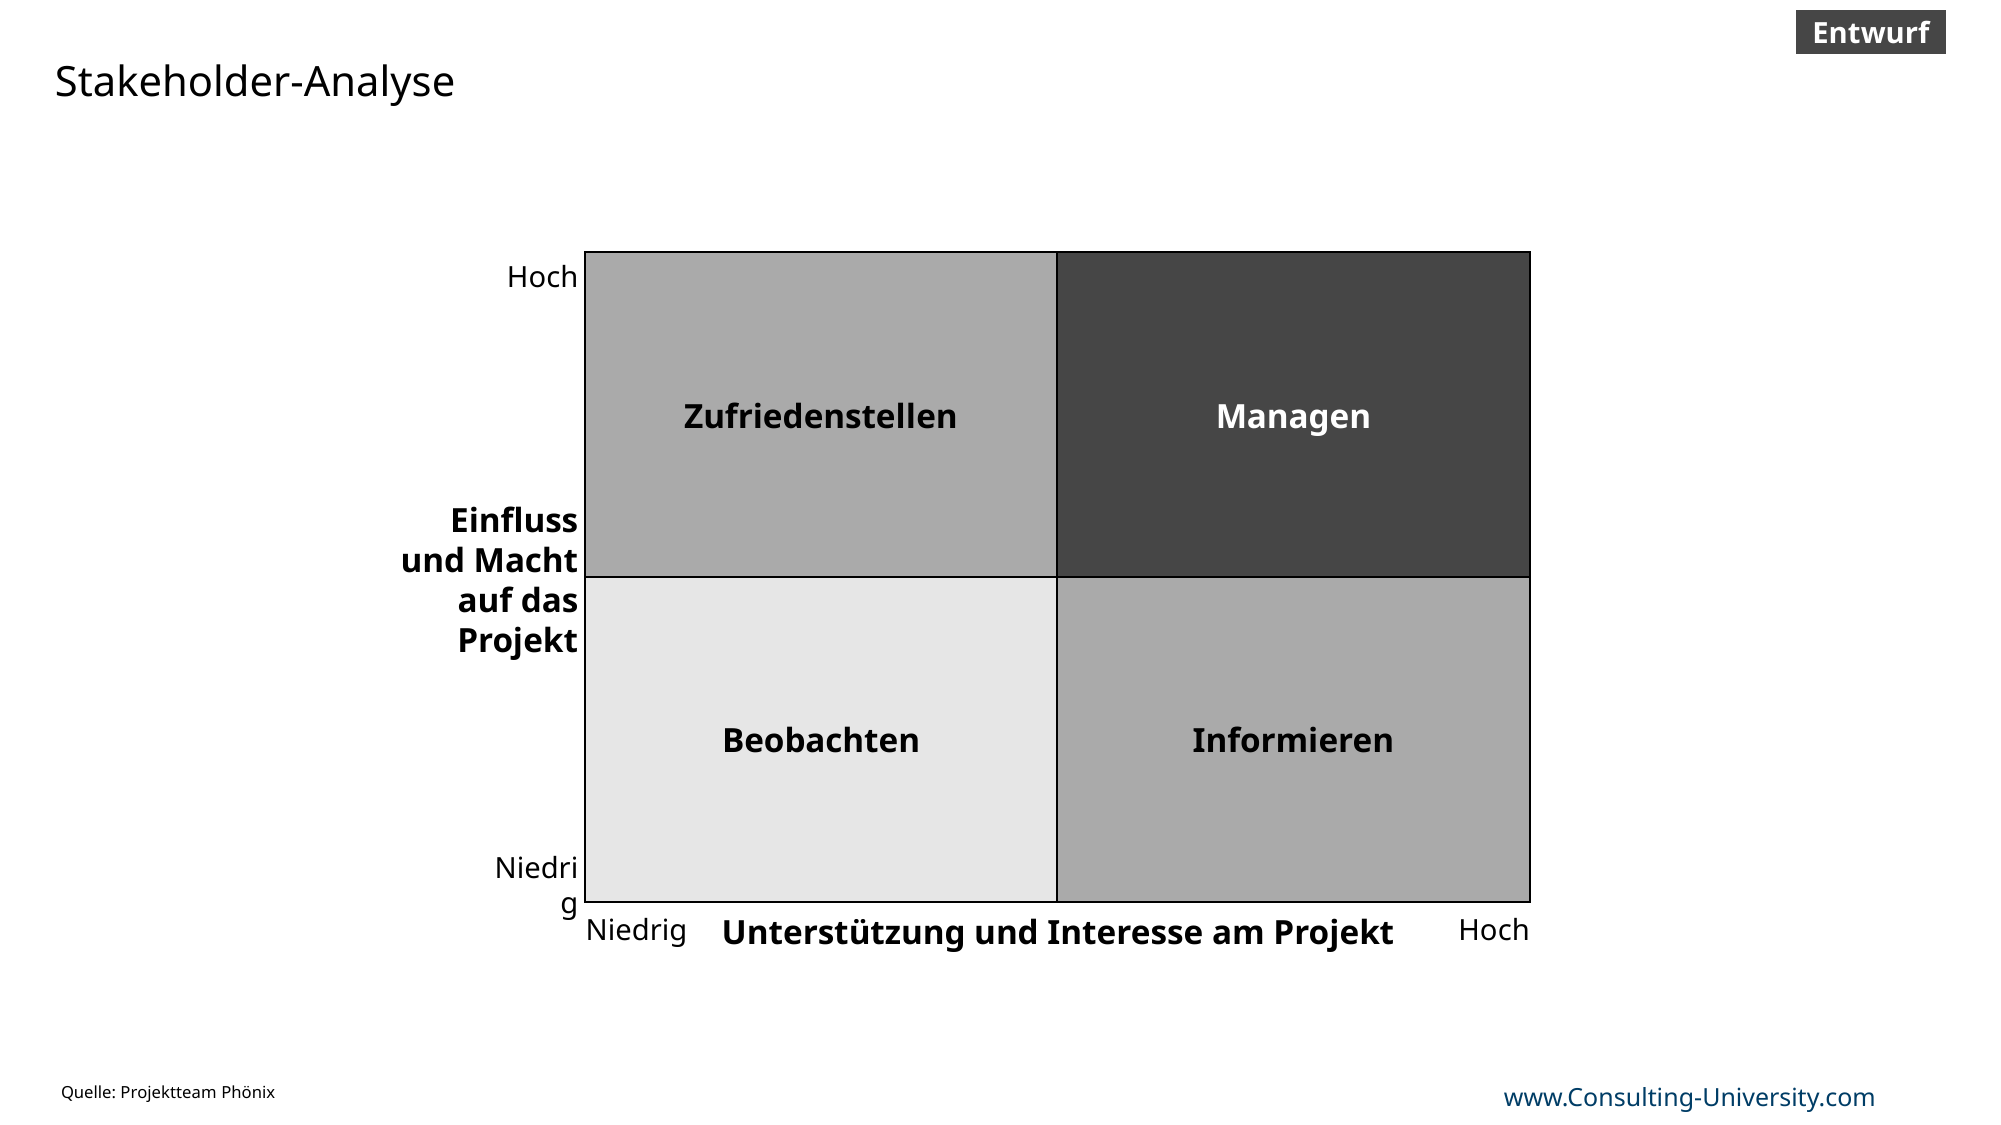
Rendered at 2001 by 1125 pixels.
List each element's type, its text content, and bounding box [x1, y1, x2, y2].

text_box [385, 252, 1530, 952]
text_box Entwurf [1796, 10, 1946, 54]
title Stakeholder-Analyse [54, 52, 1945, 142]
text_box Quelle: Projektteam Phönix [46, 1074, 290, 1109]
